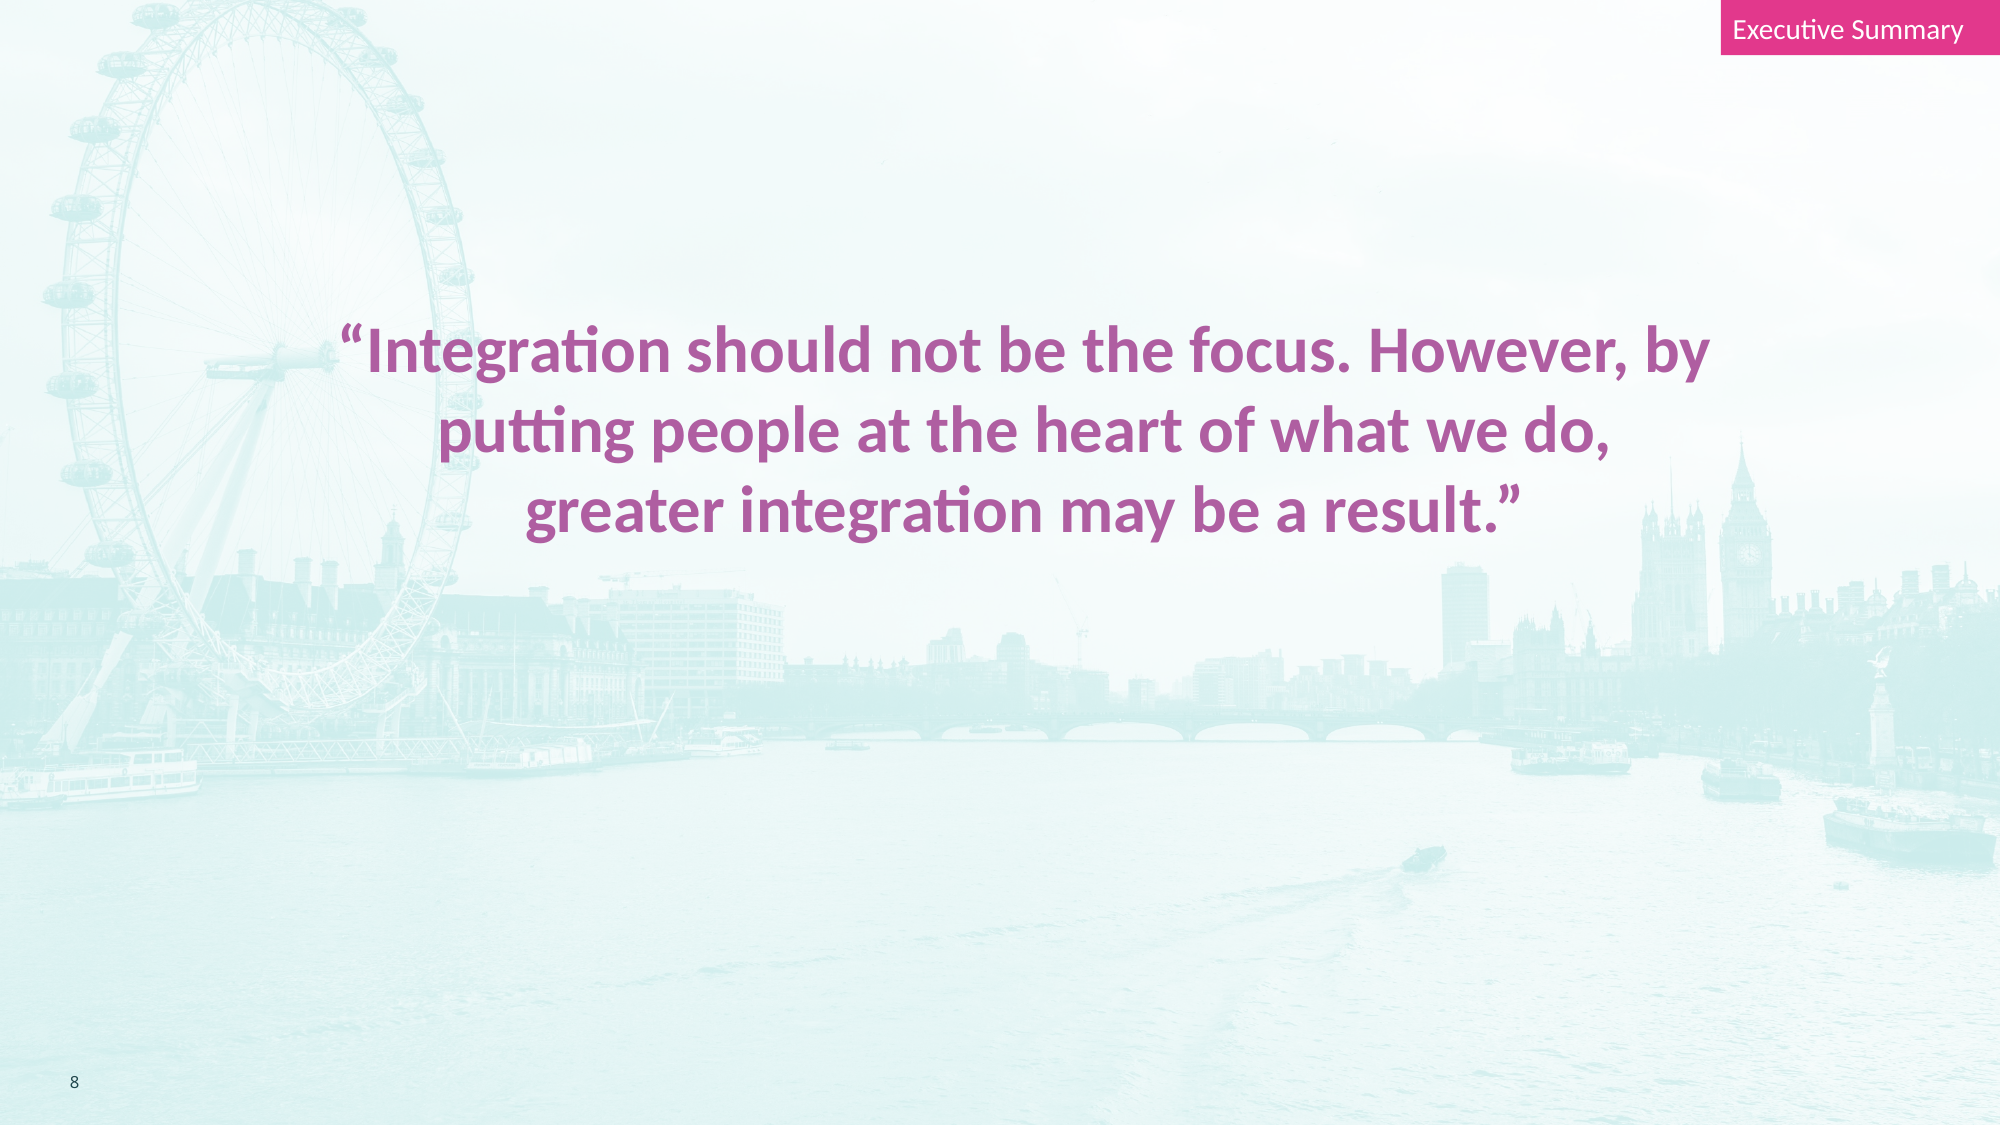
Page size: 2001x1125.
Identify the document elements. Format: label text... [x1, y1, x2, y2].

text_box “Integration should not be the focus. However, by putting people at the heart of what we do, greater integration may be a result.” [274, 298, 1776, 554]
text_box Executive Summary [1720, 0, 2000, 56]
